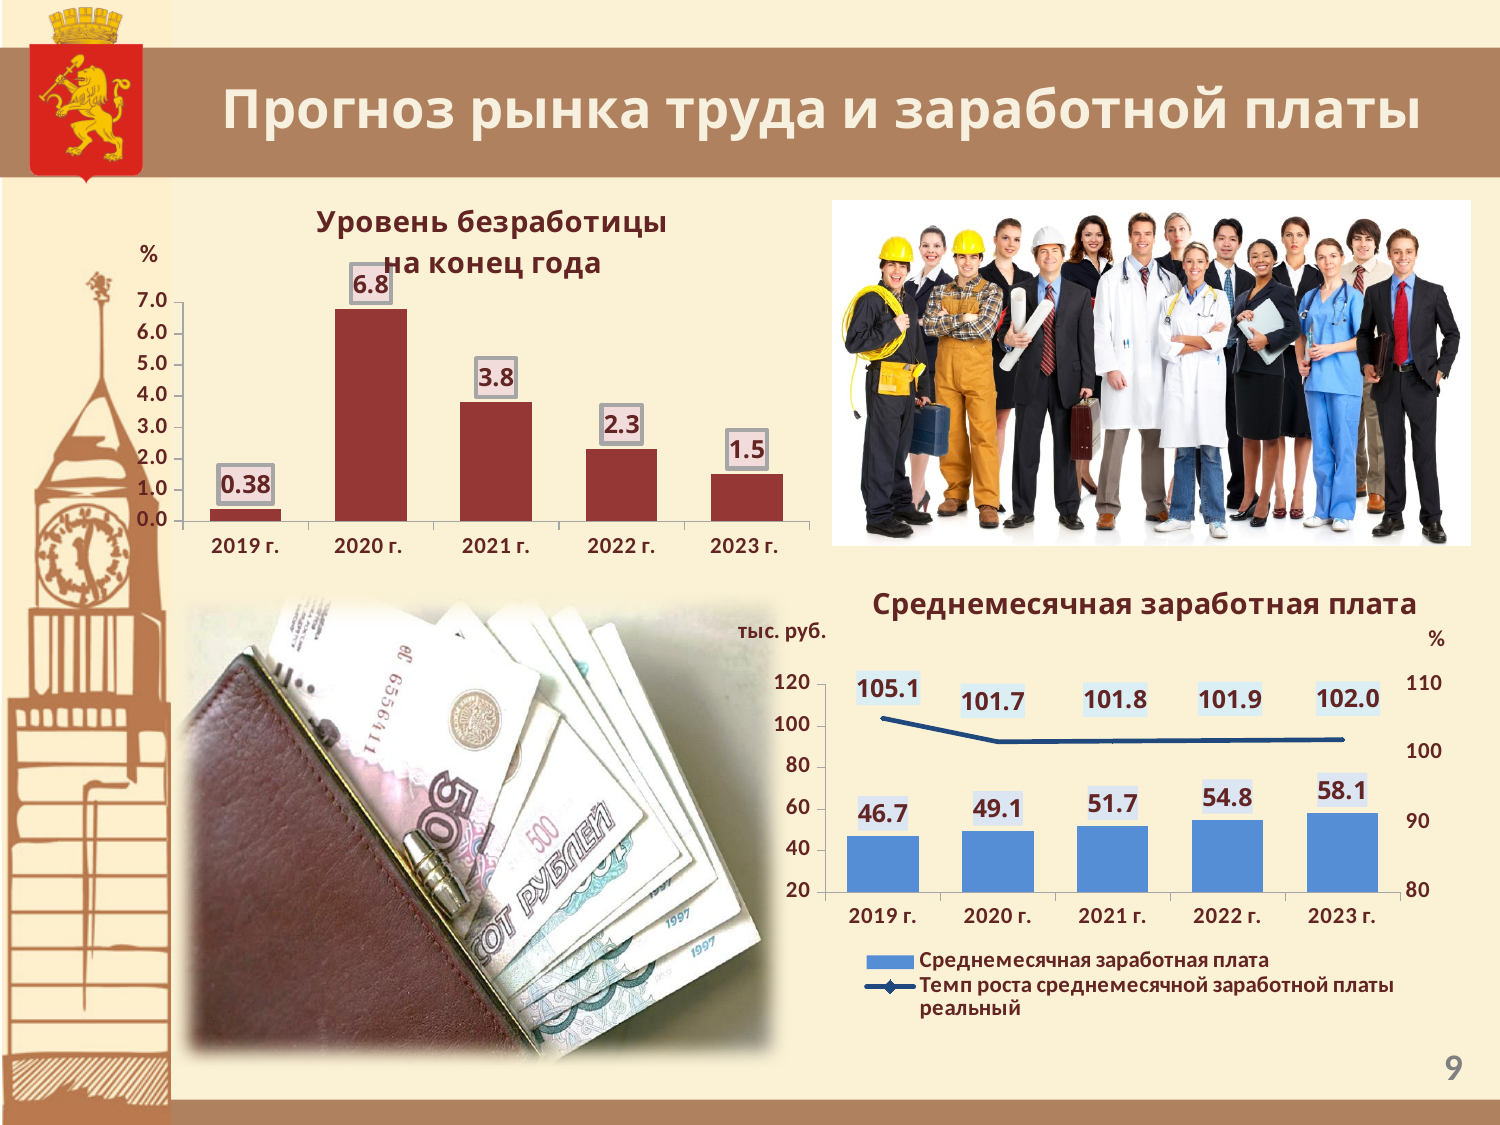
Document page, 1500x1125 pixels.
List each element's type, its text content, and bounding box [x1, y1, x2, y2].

chart [76, 190, 833, 569]
title Прогноз рынка труда и заработной платы [147, 19, 1498, 195]
slide_number 9 [1128, 1055, 1478, 1095]
chart [696, 574, 1500, 1048]
picture [1, 0, 1500, 1125]
